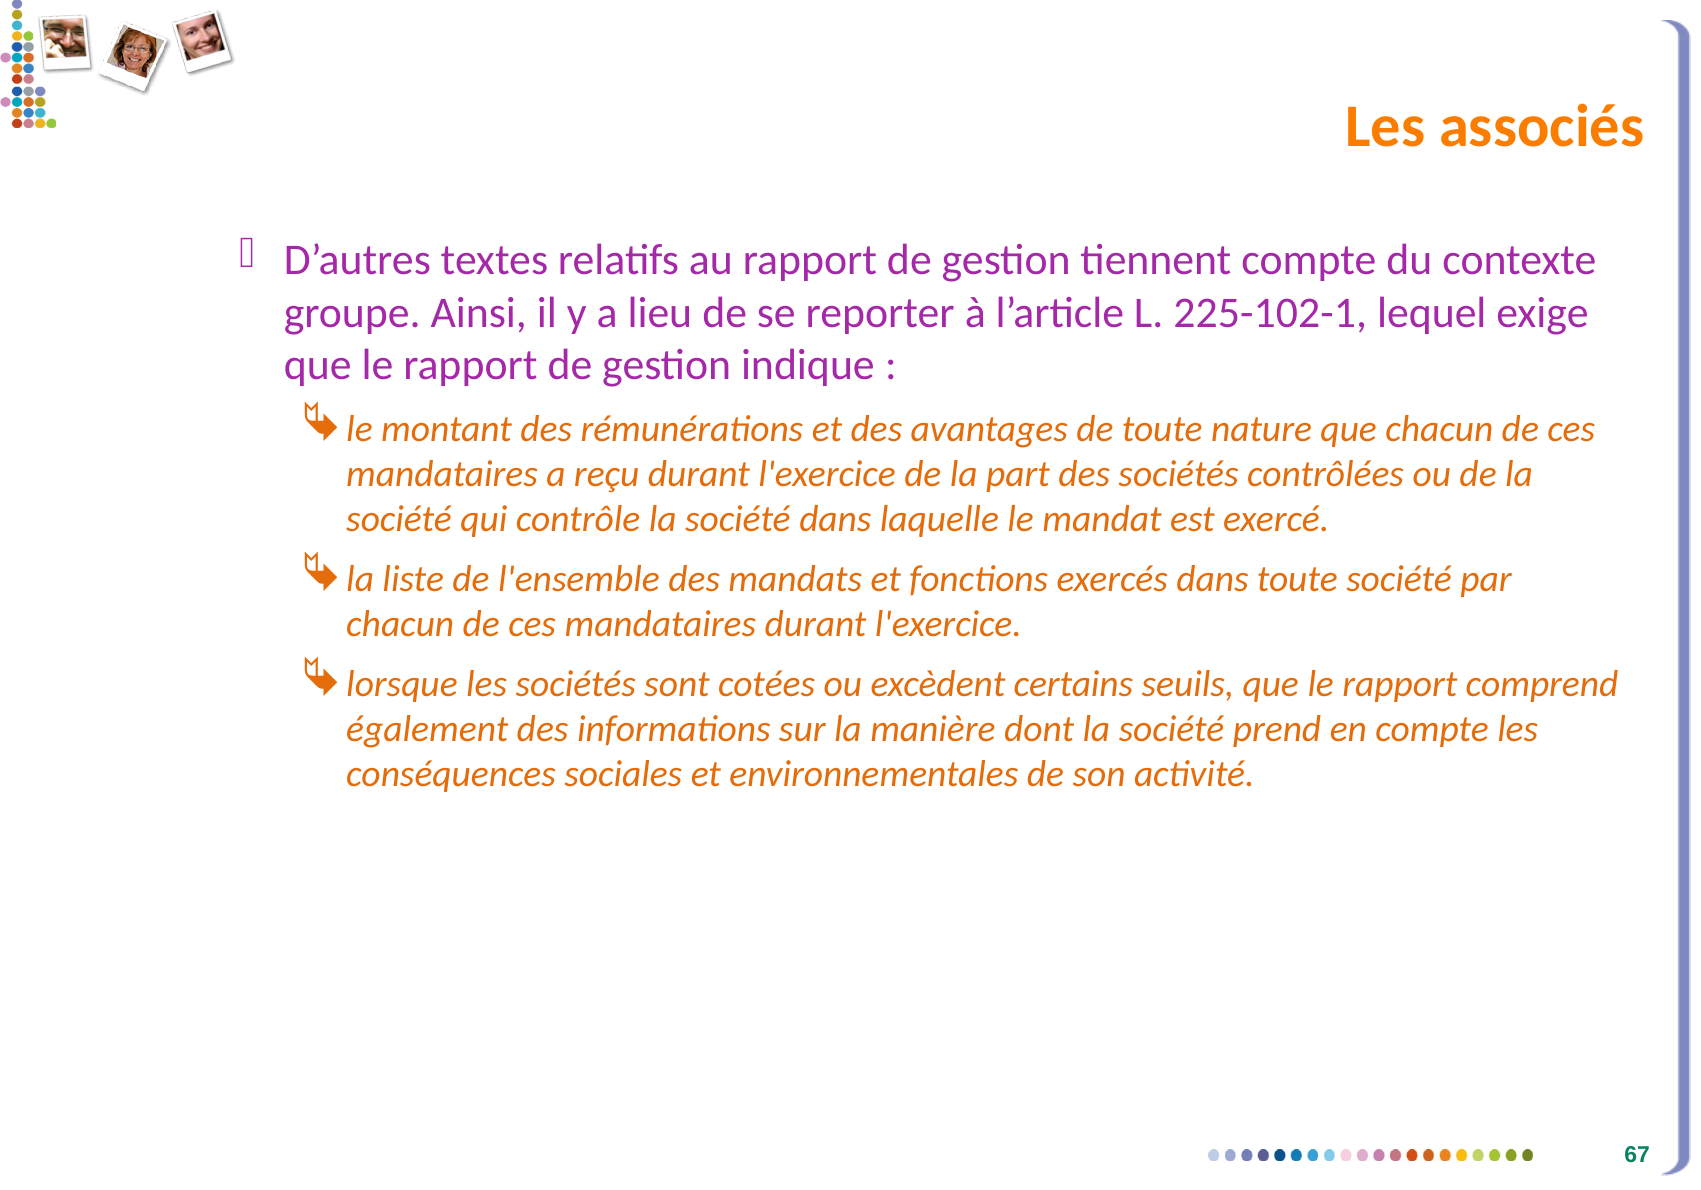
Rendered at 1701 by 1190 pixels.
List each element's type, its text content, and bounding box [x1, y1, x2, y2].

picture [1, 0, 233, 128]
picture [1661, 20, 1691, 1176]
list D’autres textes relatifs au rapport de gestion tiennent compte du contexte groupe. Ainsi, il y a lieu de se reporter à l’article L. 225-102-1, lequel exige que le rapport de gestion indique : le montant des rémunérations et des avantages de toute nature que chacun de ces mandataires a reçu durant l'exercice de la part des sociétés contrôlées ou de la société qui contrôle la société dans laquelle le mandat est exercé. la liste de l'ensemble des mandats et fonctions exercés dans toute société par chacun de ces mandataires durant l'exercice. lorsque les sociétés sont cotées ou excèdent certains seuils, que le rapport comprend également des informations sur la manière dont la société prend en compte les conséquences sociales et environnementales de son activité. [52, 223, 1641, 1063]
picture [1208, 1149, 1533, 1161]
title Les associés [71, 47, 1661, 198]
